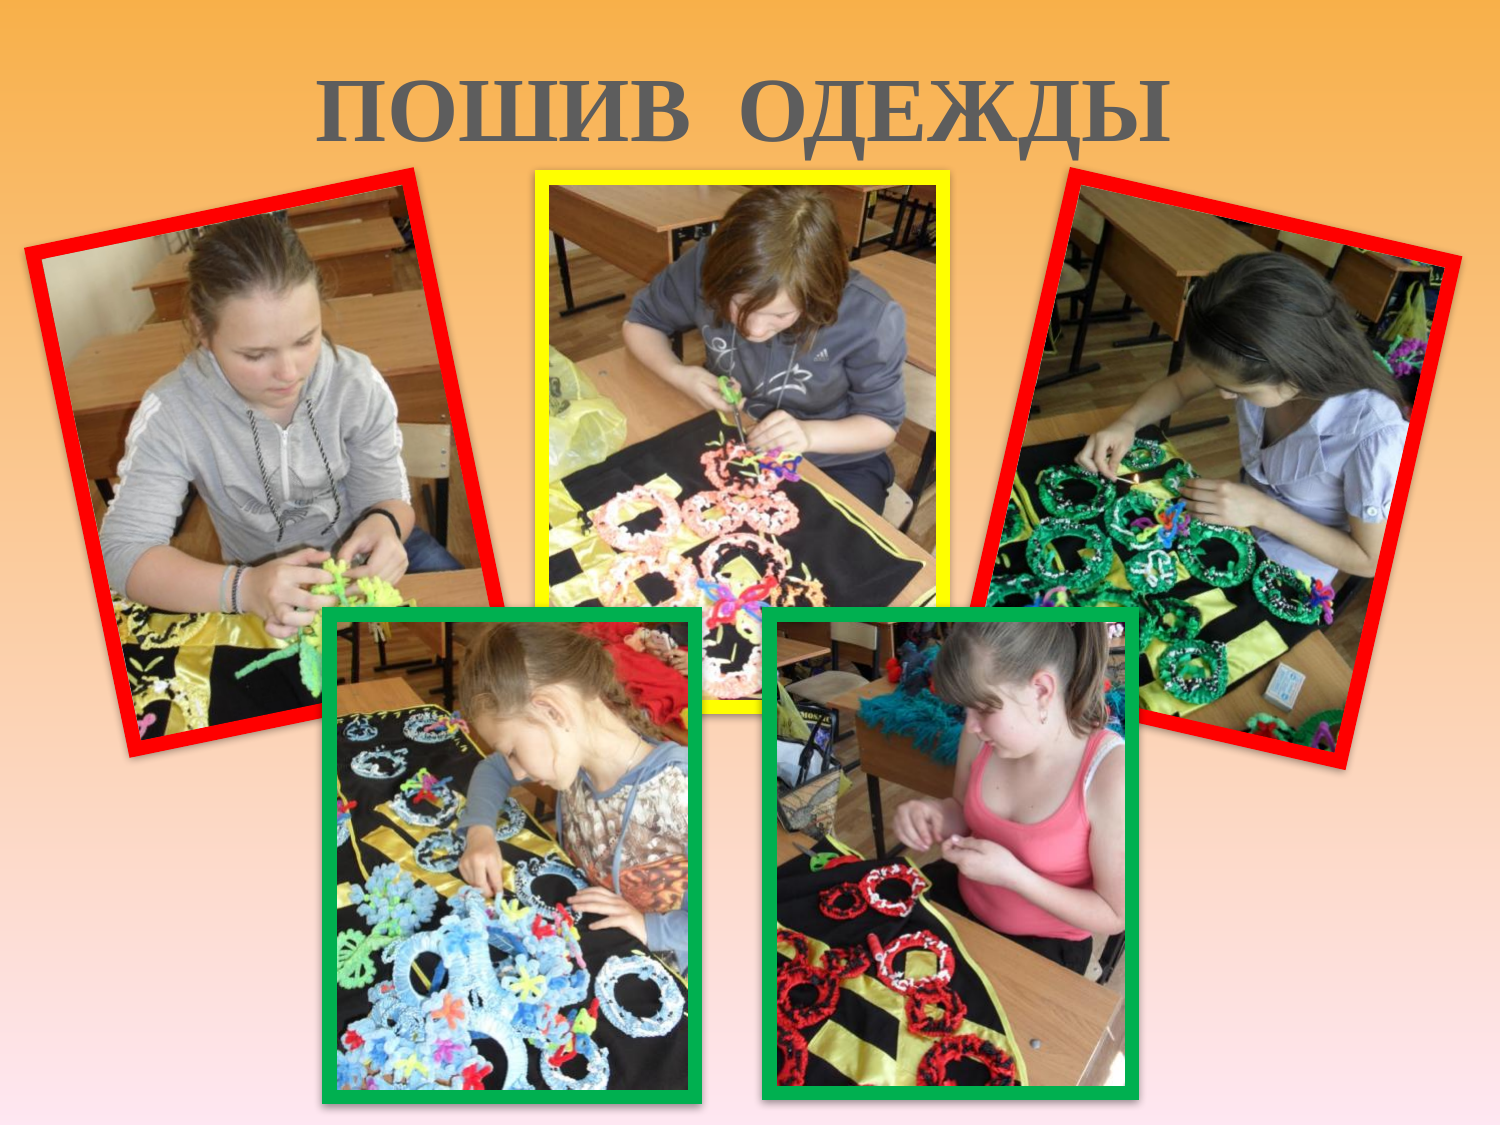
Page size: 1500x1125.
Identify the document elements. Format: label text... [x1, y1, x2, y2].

text_box ПОШИВ ОДЕЖДЫ [41, 42, 1447, 168]
picture [43, 184, 1444, 1090]
